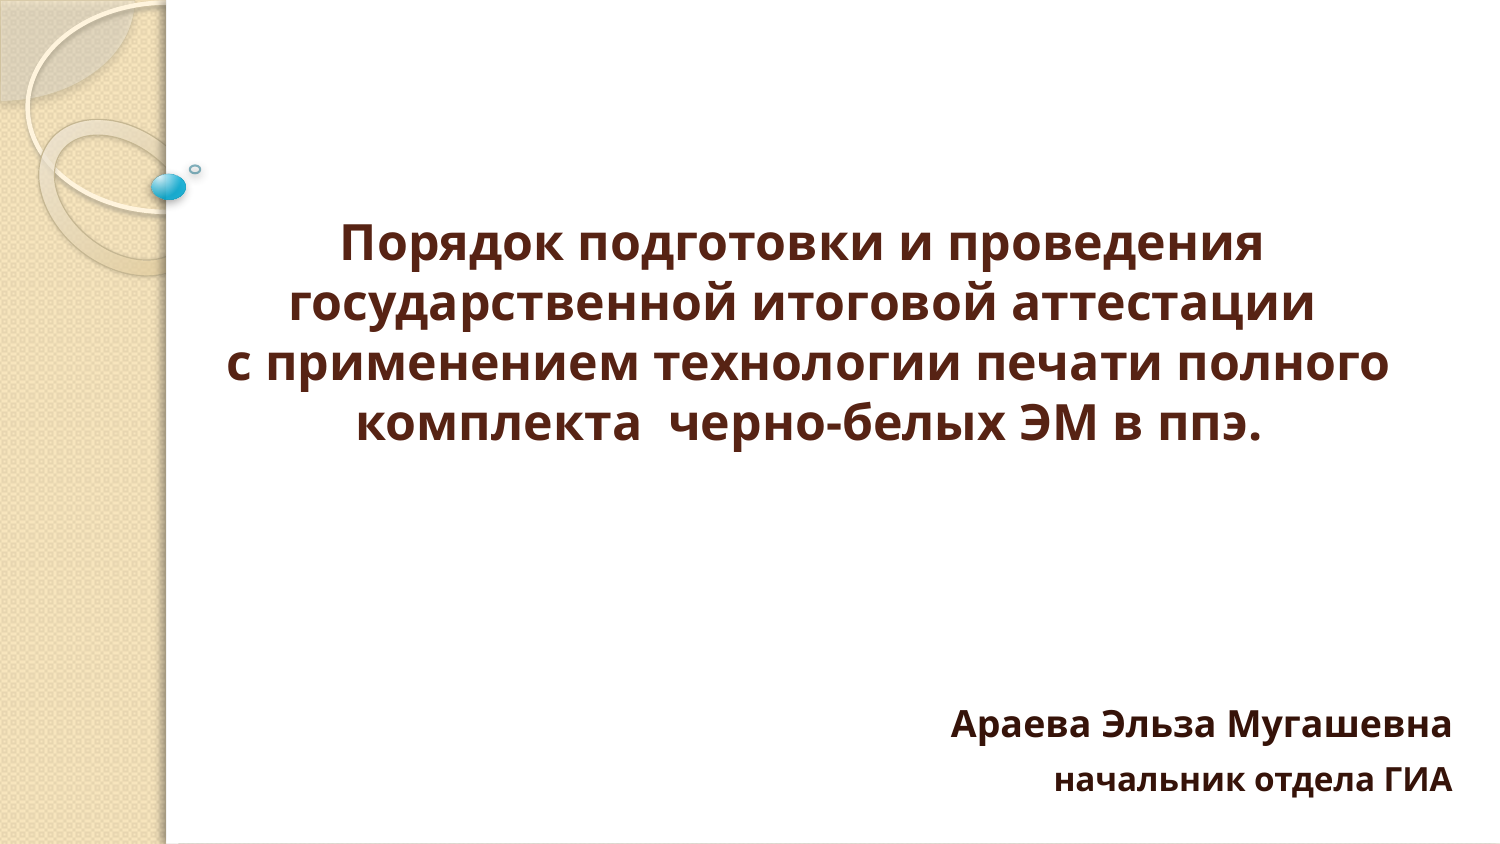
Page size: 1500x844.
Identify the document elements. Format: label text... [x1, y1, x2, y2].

subtitle Араева Эльза Мугашевна начальник отдела ГИА [572, 700, 1469, 824]
title Порядок подготовки и проведения государственной итоговой аттестации с применением технологии печати полного комплекта черно-белых ЭМ в ппэ. [171, 102, 1447, 458]
